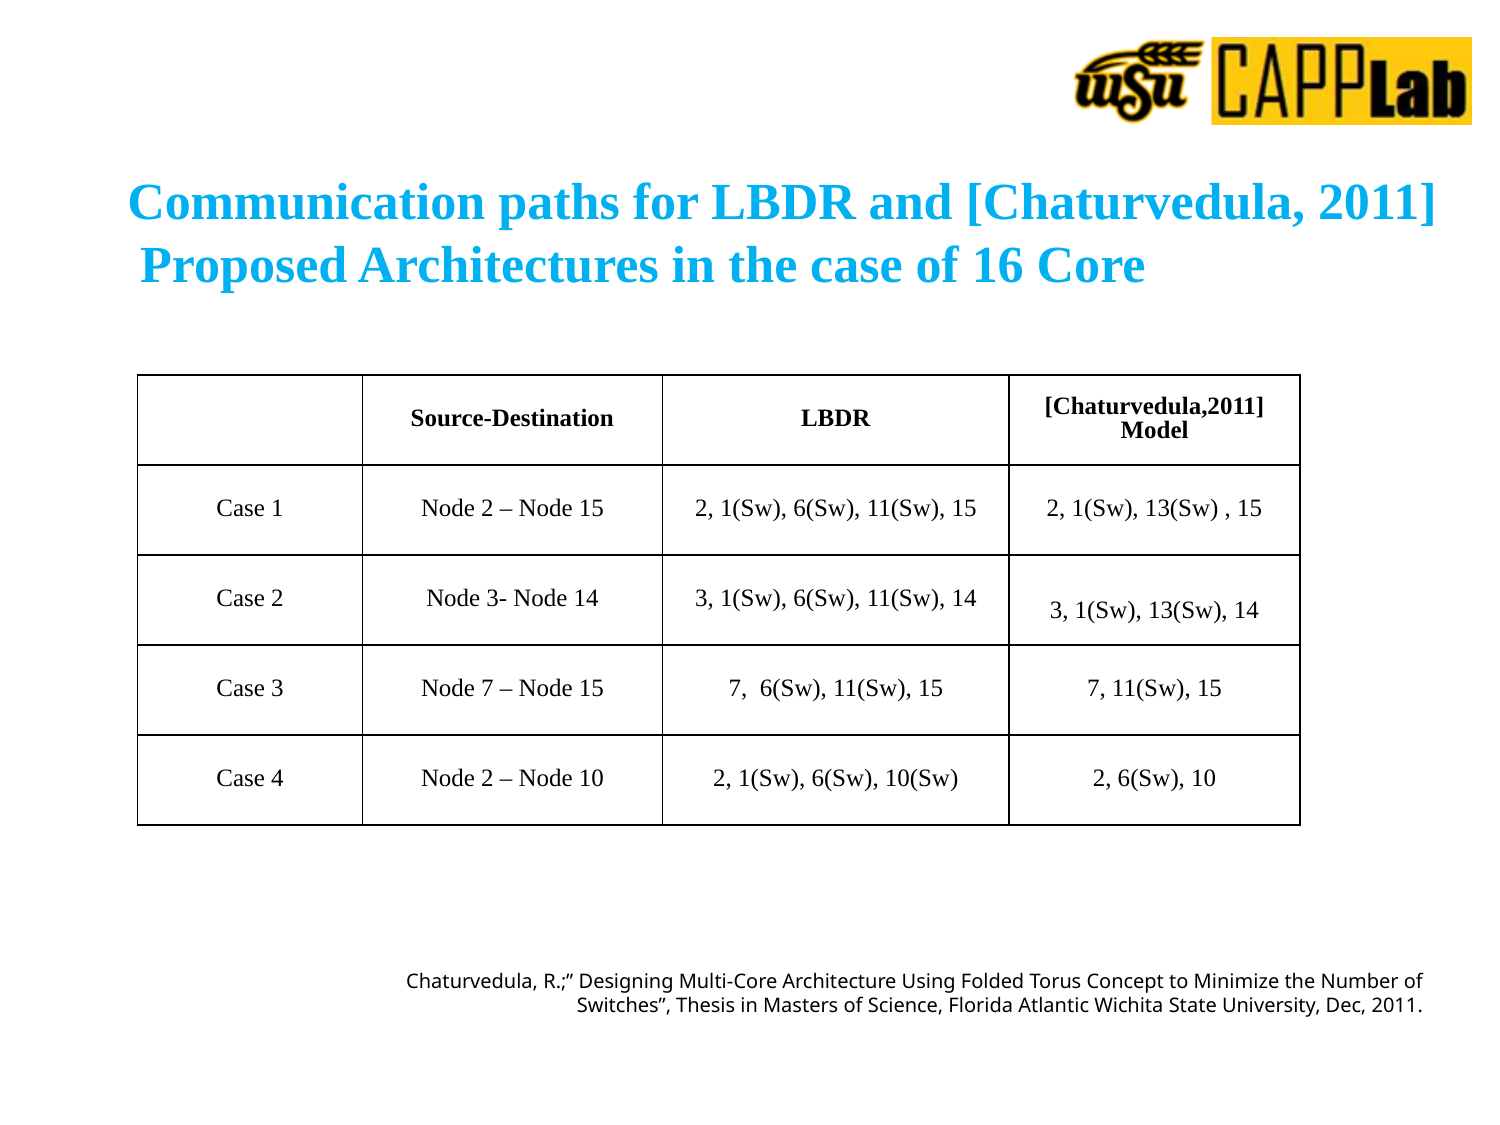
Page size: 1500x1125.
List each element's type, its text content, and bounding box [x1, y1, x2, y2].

table_header Source-Destination [363, 376, 662, 464]
table_cell 7, 11(Sw), 15 [1010, 646, 1299, 734]
table_cell Node 2 – Node 10 [363, 736, 662, 824]
title Communication paths for LBDR and [Chaturvedula, 2011] Proposed Architectures in the case of 16 Core [112, 137, 1455, 300]
table_header [138, 376, 362, 464]
table_cell Case 2 [138, 556, 362, 644]
text_box Chaturvedula, R.;” Designing Multi-Core Architecture Using Folded Torus Concept to Minimize the Number of Switches”, Thesis in Masters of Science, Florida Atlantic Wichita State University, Dec, 2011. [337, 937, 1438, 1025]
picture [1074, 37, 1472, 126]
table_cell 3, 1(Sw), 13(Sw), 14 [1010, 556, 1299, 644]
table_cell Case 4 [138, 736, 362, 824]
table_cell 3, 1(Sw), 6(Sw), 11(Sw), 14 [663, 556, 1008, 644]
table_cell Node 2 – Node 15 [363, 466, 662, 554]
table_cell 7, 6(Sw), 11(Sw), 15 [663, 646, 1008, 734]
table_cell Node 3- Node 14 [363, 556, 662, 644]
table_header LBDR [663, 376, 1008, 464]
table_cell 2, 1(Sw), 6(Sw), 11(Sw), 15 [663, 466, 1008, 554]
table_cell Node 7 – Node 15 [363, 646, 662, 734]
table_cell 2, 6(Sw), 10 [1010, 736, 1299, 824]
table_cell Case 3 [138, 646, 362, 734]
table_cell 2, 1(Sw), 13(Sw) , 15 [1010, 466, 1299, 554]
table_header [Chaturvedula,2011] Model [1010, 376, 1299, 464]
table_cell Case 1 [138, 466, 362, 554]
table_cell 2, 1(Sw), 6(Sw), 10(Sw) [663, 736, 1008, 824]
